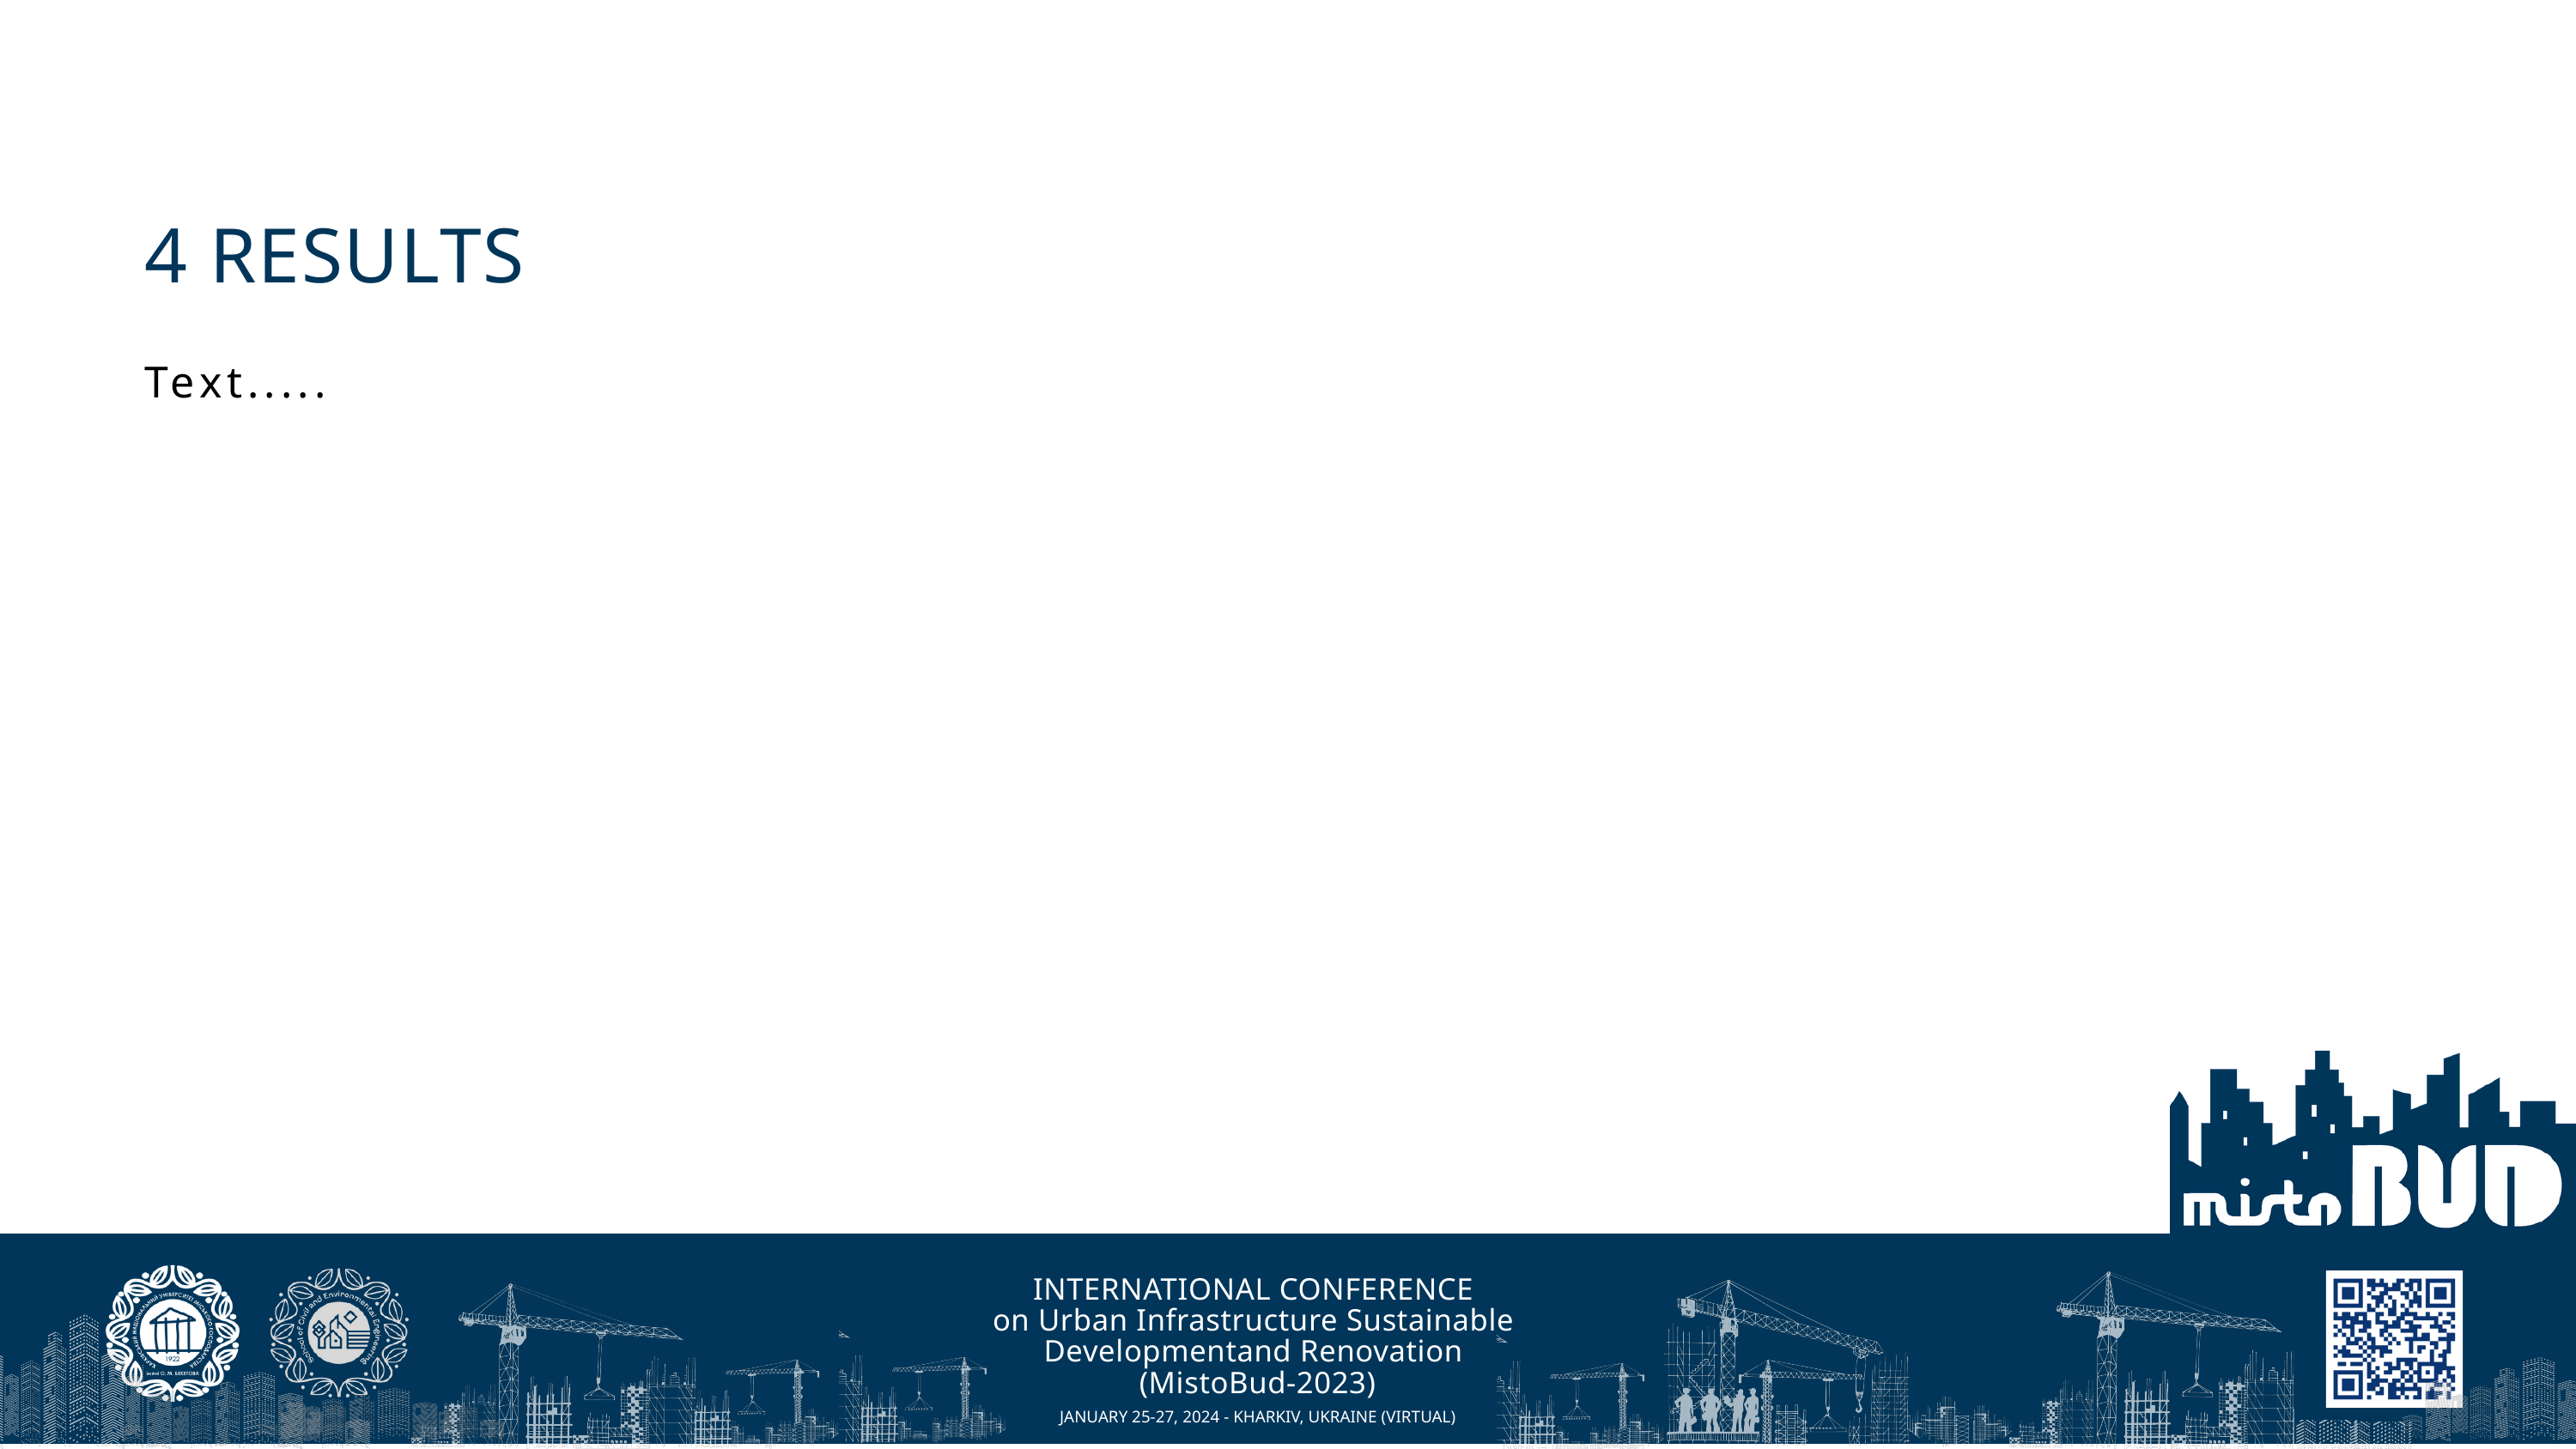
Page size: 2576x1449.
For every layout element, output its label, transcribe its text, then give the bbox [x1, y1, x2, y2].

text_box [2325, 1270, 2464, 1408]
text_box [0, 1233, 2576, 1445]
text_box [2170, 1051, 2576, 1232]
text_box Text..... [144, 346, 1157, 407]
text_box 4 RESULTS [144, 219, 2432, 299]
